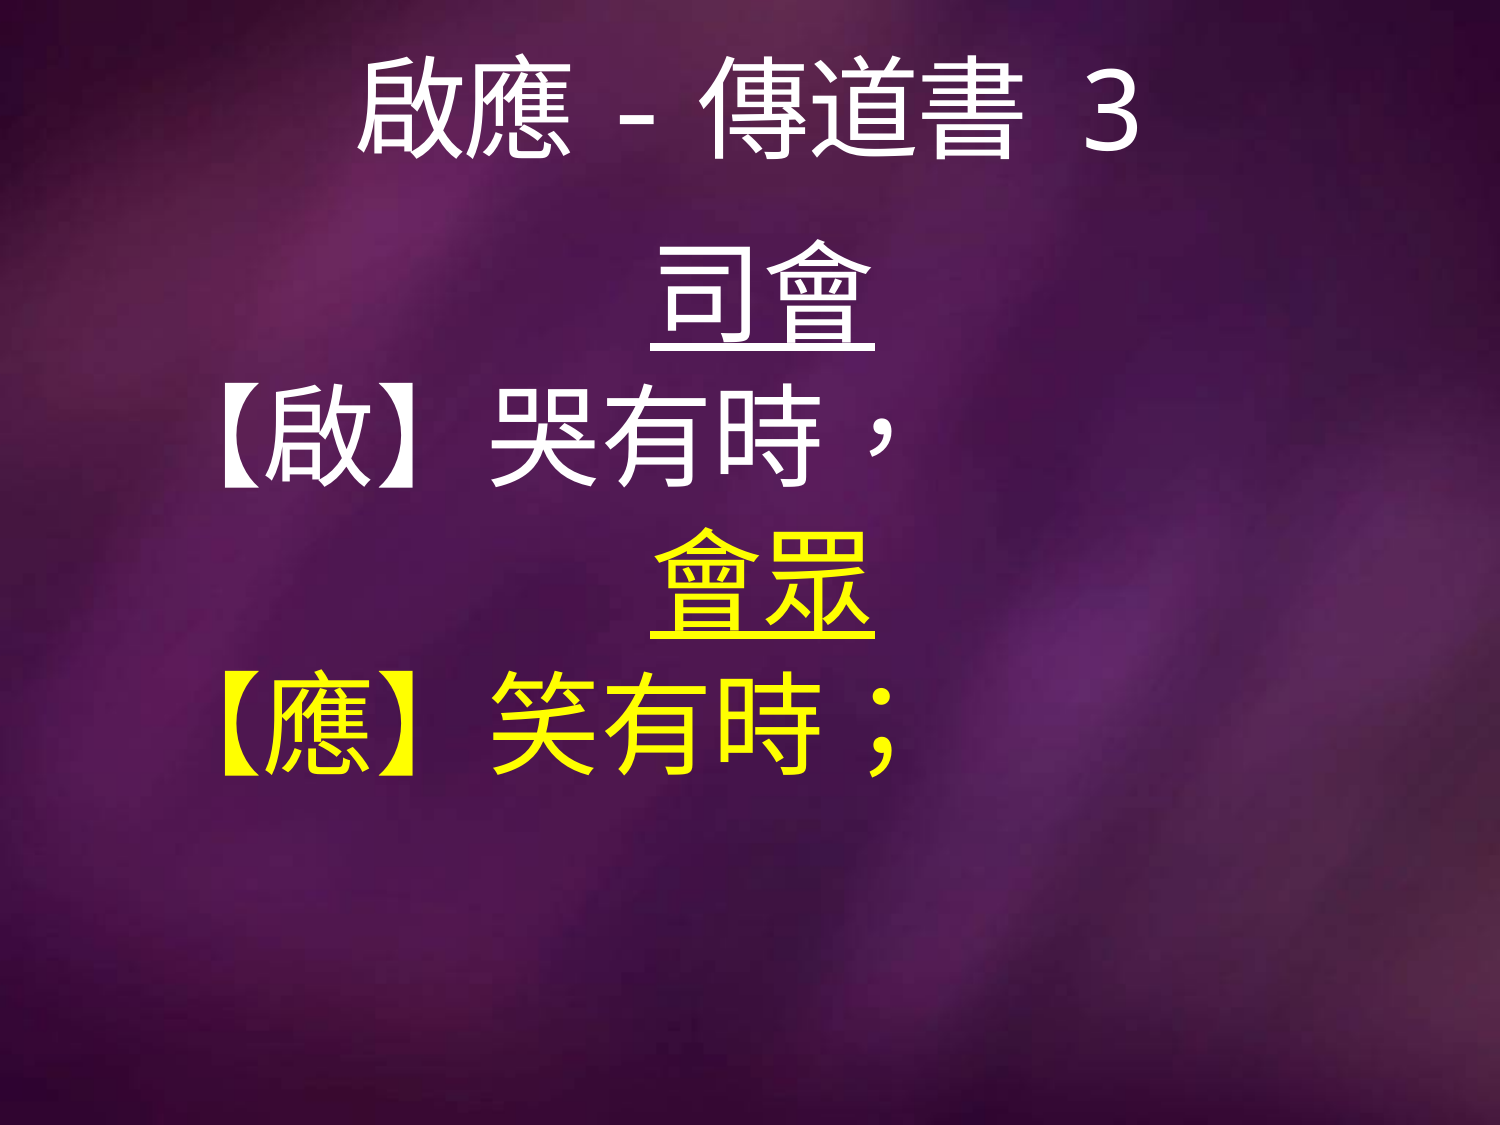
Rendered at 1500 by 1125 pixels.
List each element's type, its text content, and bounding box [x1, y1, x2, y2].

title 啟應-傳道書 3 [62, 37, 1438, 174]
list 司會 【啟】哭有時， 會眾 【應】笑有時； [150, 237, 1375, 811]
picture [0, 0, 1500, 1125]
